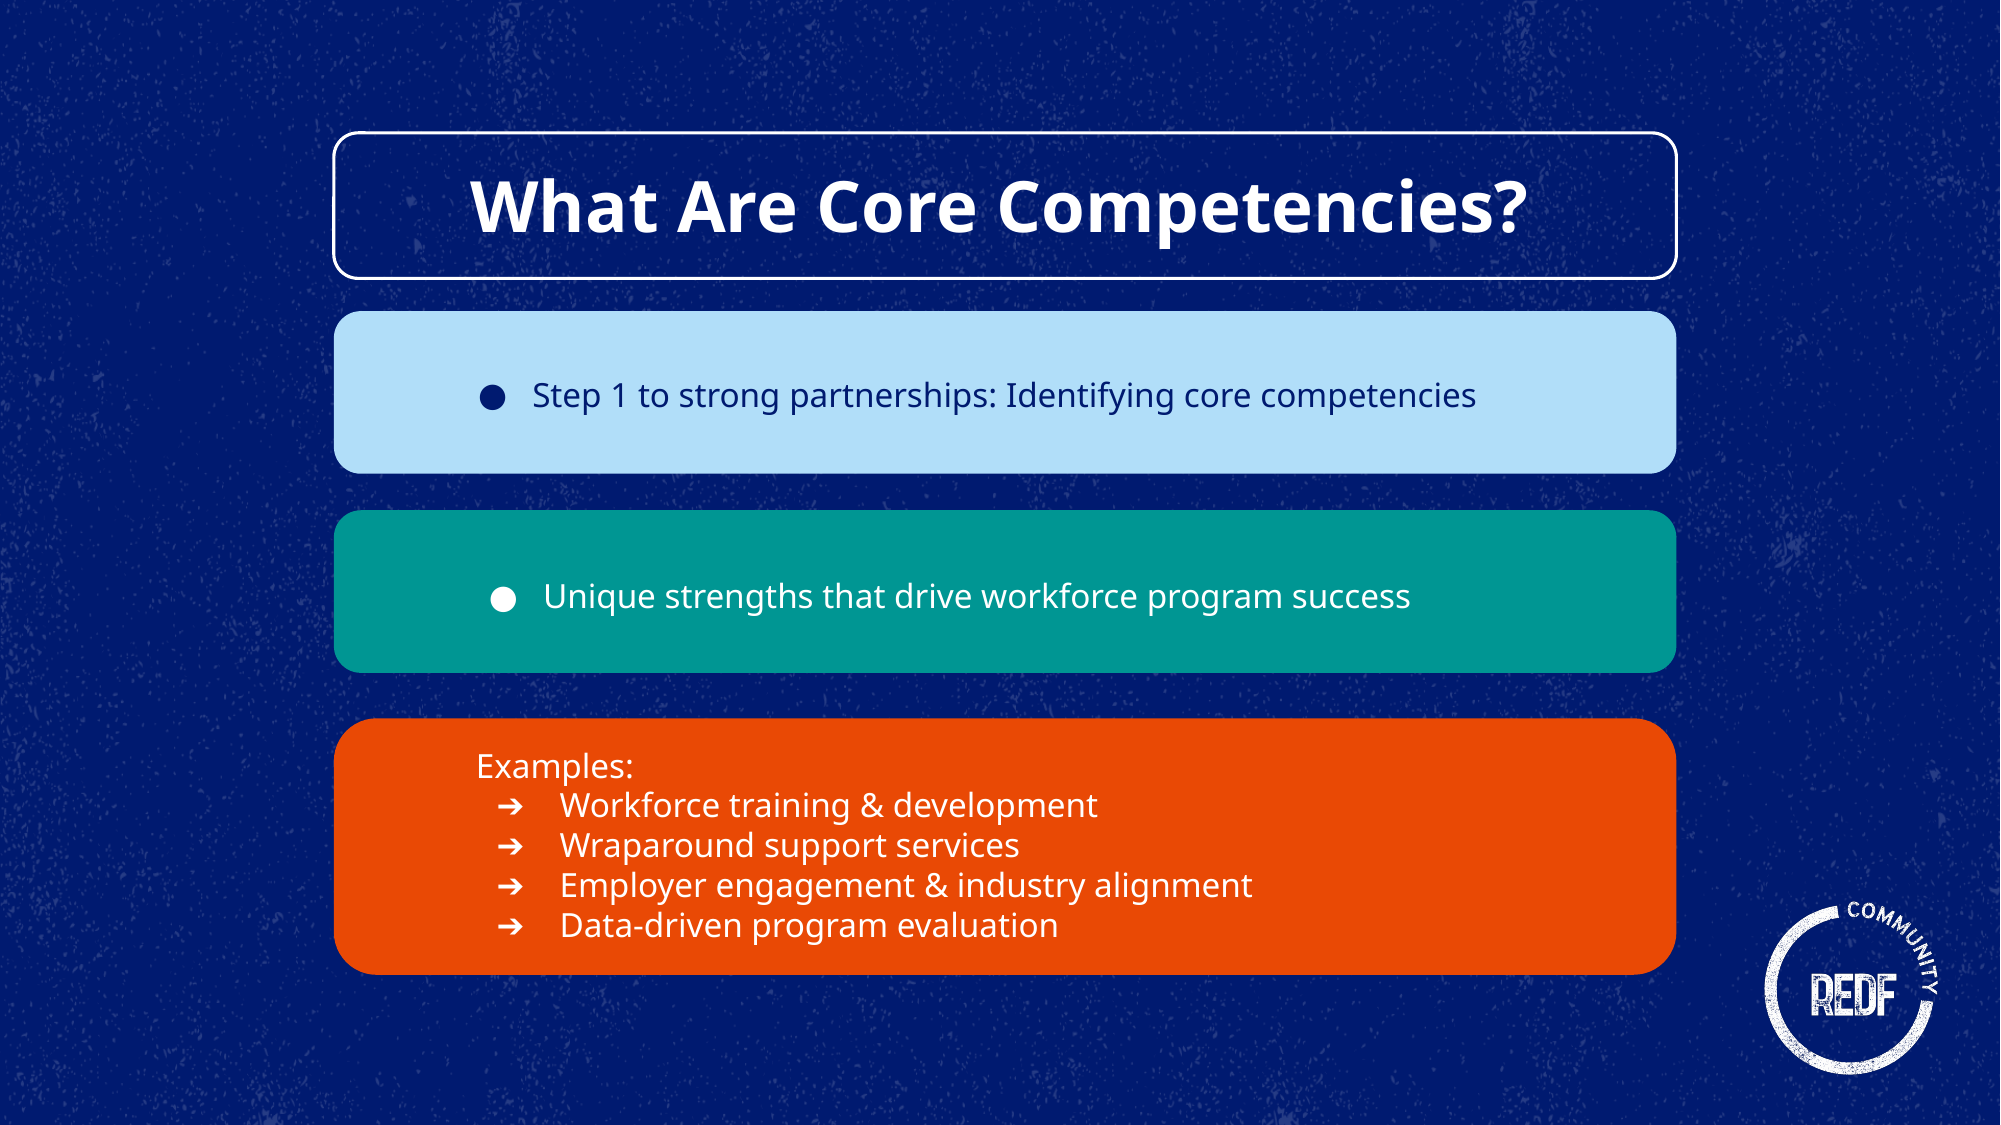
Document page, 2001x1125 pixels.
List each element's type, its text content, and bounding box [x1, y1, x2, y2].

picture [0, 0, 2001, 1125]
text_box Step 1 to strong partnerships: Identifying core competencies [442, 358, 1568, 429]
text_box What Are Core Competencies? [385, 147, 1614, 261]
text_box [333, 311, 1677, 474]
text_box [333, 510, 1677, 673]
text_box Examples: Workforce training & development Wraparound support services Employer engagement & industry alignment Data-driven program evaluation [385, 729, 1623, 960]
text_box Unique strengths that drive workforce program success [420, 560, 1461, 631]
text_box [333, 718, 1677, 975]
text_box [333, 132, 1677, 279]
